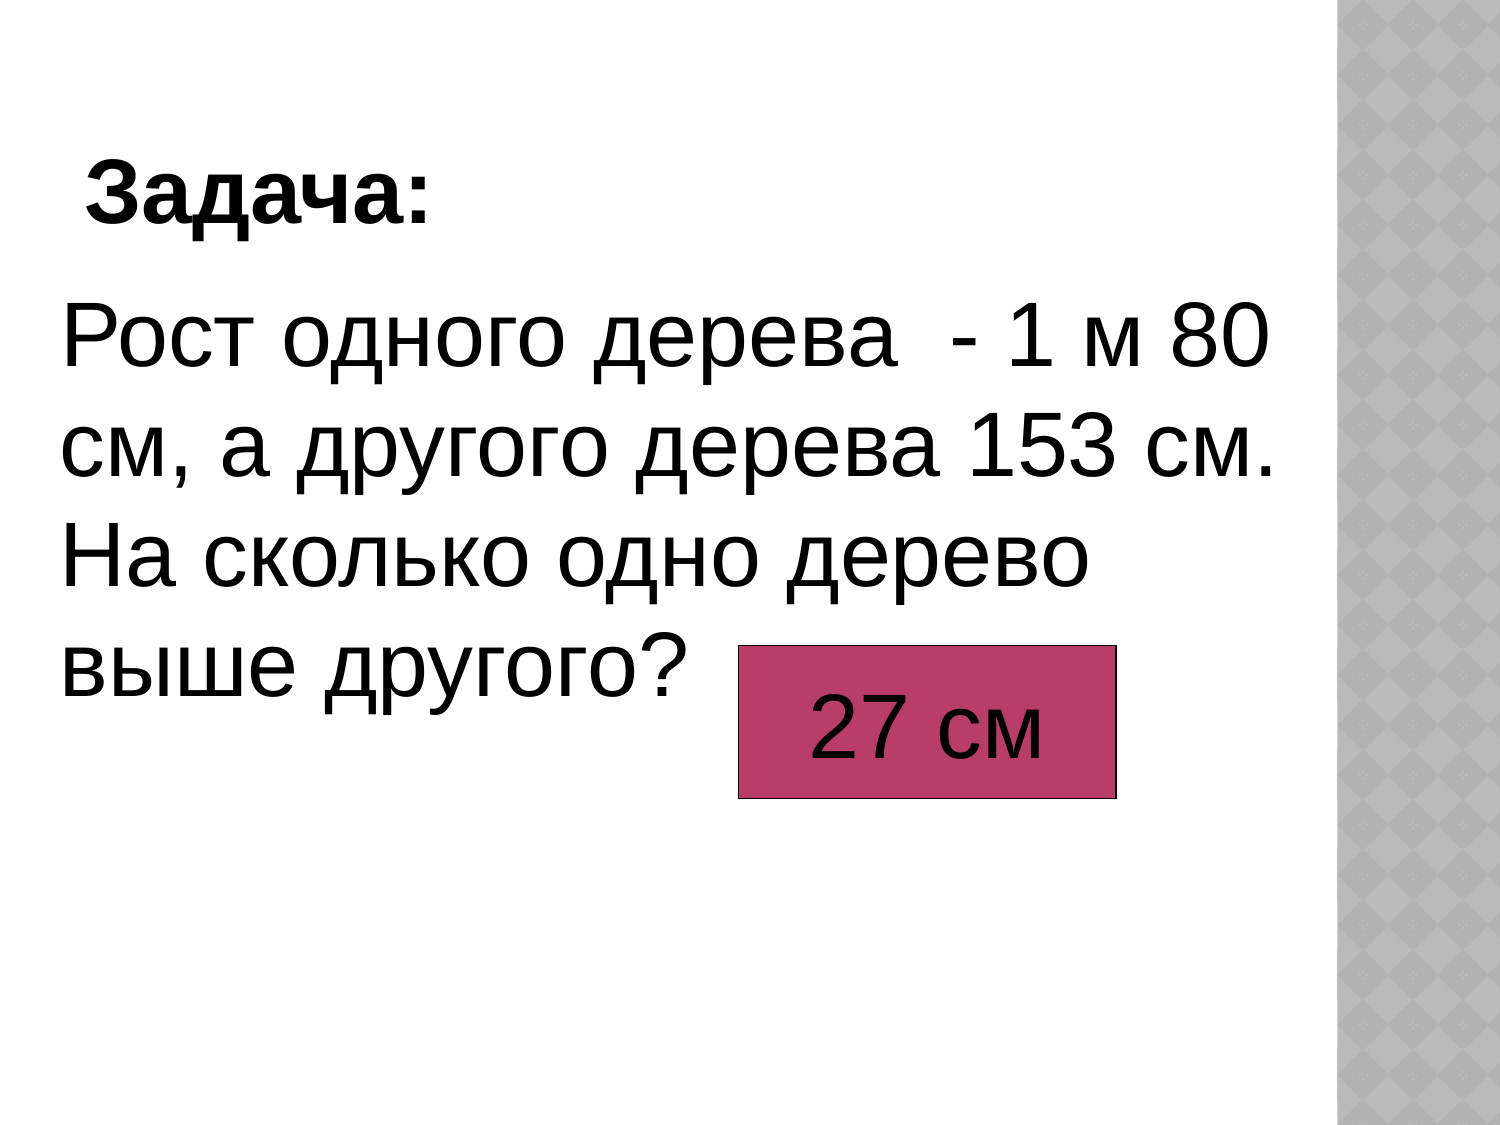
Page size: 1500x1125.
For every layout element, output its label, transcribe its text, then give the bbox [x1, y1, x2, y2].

list Рост одного дерева - 1 м 80 см, а другого дерева 153 см. На сколько одно дерево выше другого? [0, 266, 1341, 1063]
text_box 27 см [738, 645, 1117, 799]
title Задача: [76, 54, 1265, 243]
